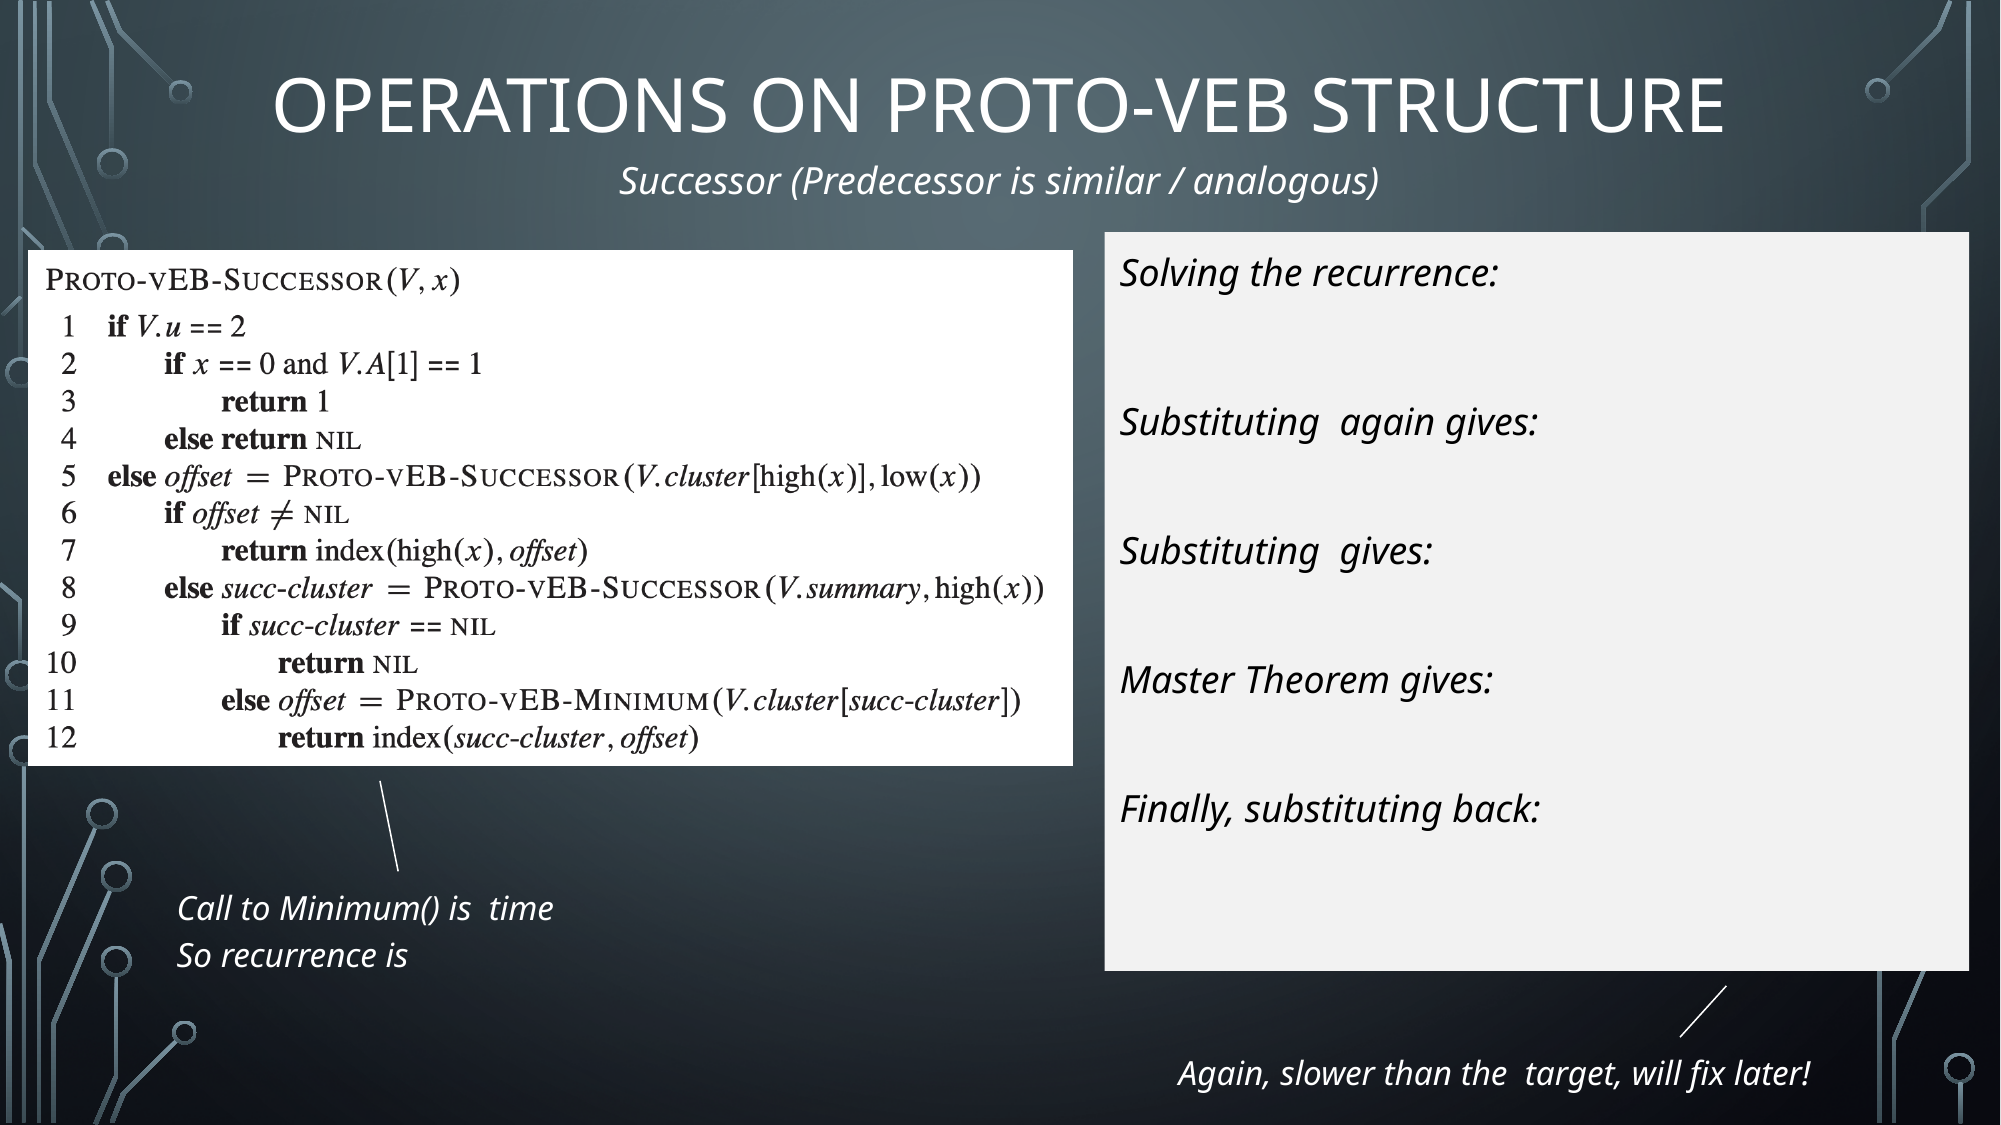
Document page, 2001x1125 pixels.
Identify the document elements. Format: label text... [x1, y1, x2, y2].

picture [27, 249, 1073, 766]
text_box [379, 780, 399, 872]
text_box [1679, 985, 1727, 1038]
title Operations On Proto-vEB Structure [187, 37, 1813, 179]
text_box Successor (Predecessor is similar / analogous) [439, 140, 1561, 243]
